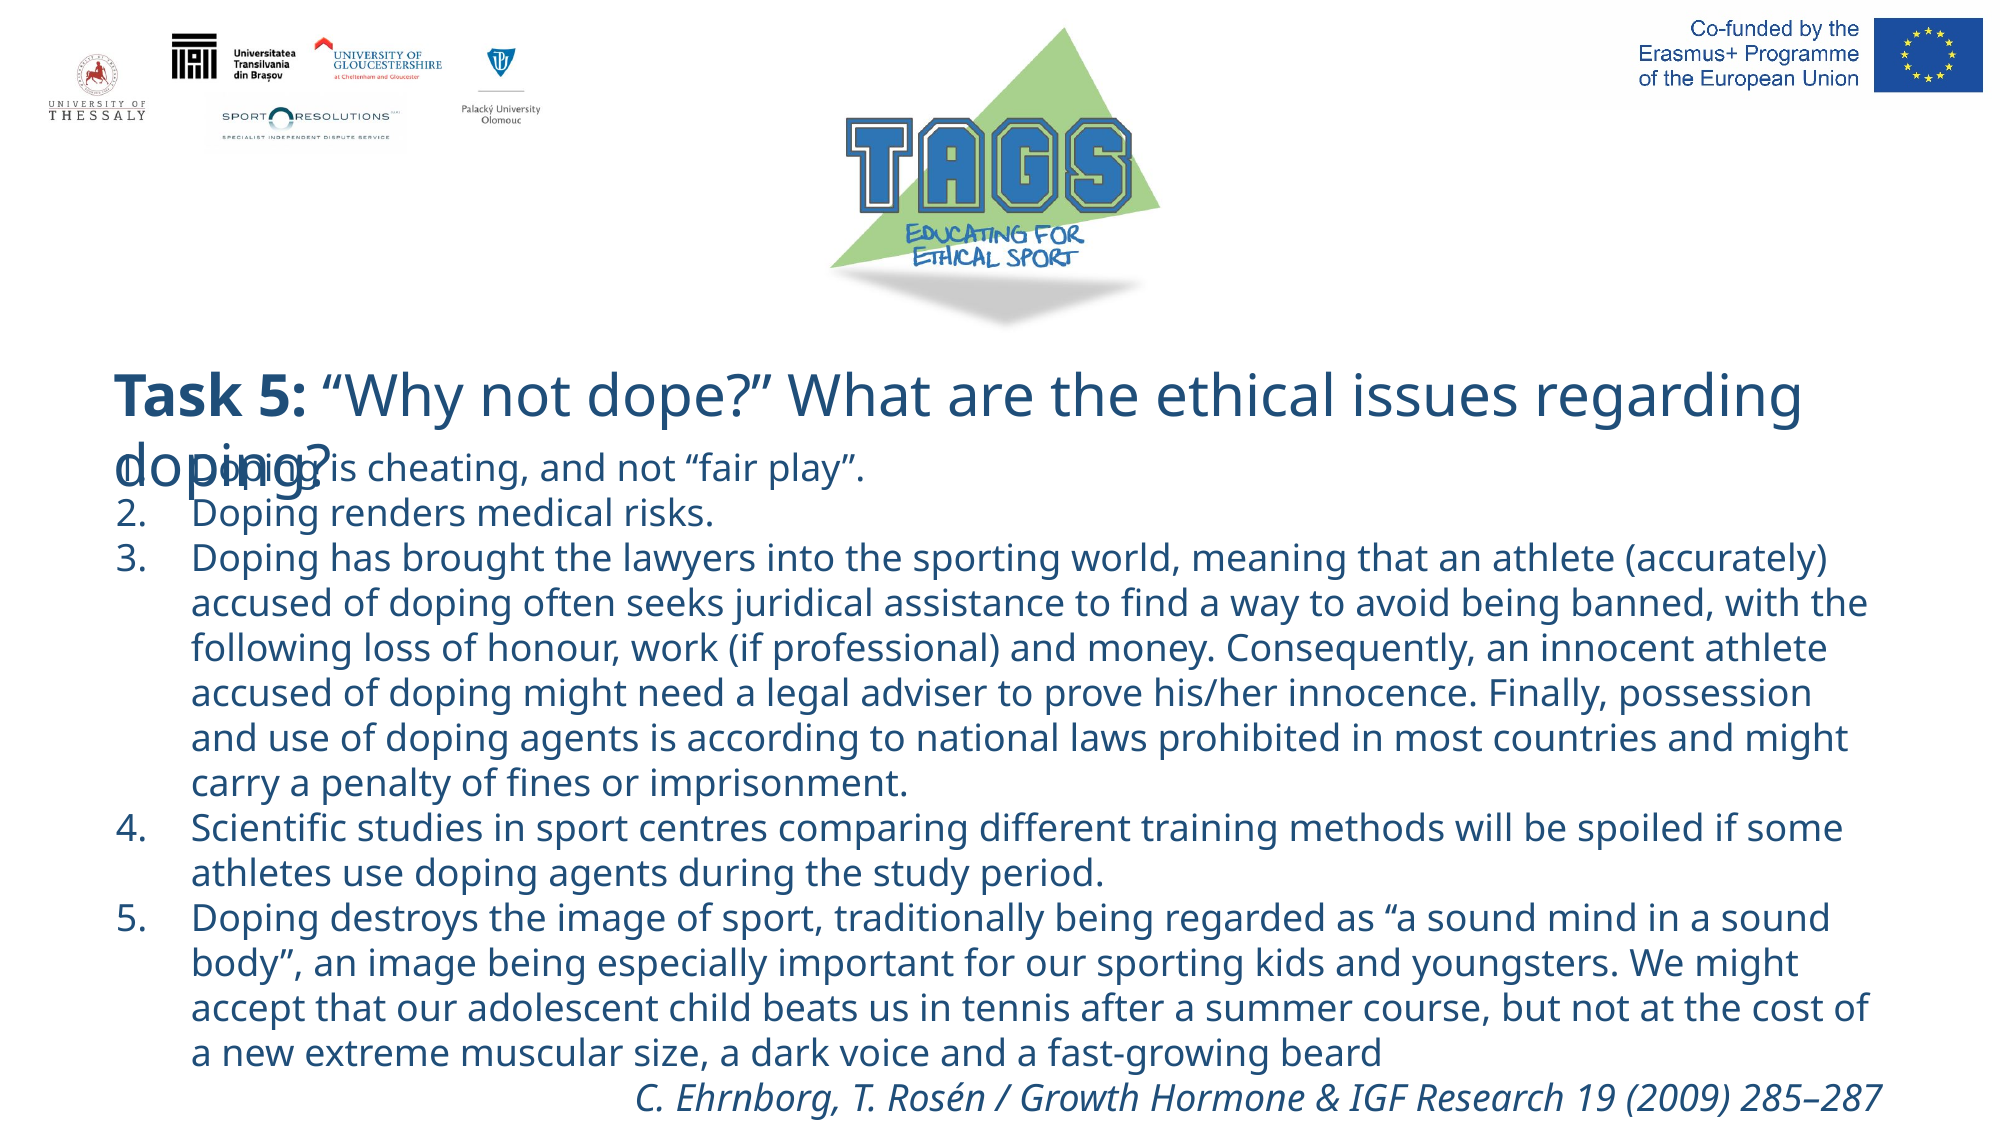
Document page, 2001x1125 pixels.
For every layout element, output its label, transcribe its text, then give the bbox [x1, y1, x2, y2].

picture [0, 0, 605, 168]
text_box Task 5: ‘‘Why not dope?” What are the ethical issues regarding doping? [98, 350, 1835, 506]
picture [804, 0, 1190, 342]
text_box Doping is cheating, and not ‘‘fair play”. Doping renders medical risks. Doping has brought the lawyers into the sporting world, meaning that an athlete (accurately) accused of doping often seeks juridical assistance to find a way to avoid being banned, with the following loss of honour, work (if professional) and money. Consequently, an innocent athlete accused of doping might need a legal adviser to prove his/her innocence. Finally, possession and use of doping agents is according to national laws prohibited in most countries and might carry a penalty of fines or imprisonment. Scientific studies in sport centres comparing different training methods will be spoiled if some athletes use doping agents during the study period. Doping destroys the image of sport, traditionally being regarded as ‘‘a sound mind in a sound body”, an image being especially important for our sporting kids and youngsters. We might accept that our adolescent child beats us in tennis after a summer course, but not at the cost of a new extreme muscular size, a dark voice and a fast-growing beard C. Ehrnborg, T. Rosén / Growth Hormone & IGF Research 19 (2009) 285–287 [101, 436, 1899, 1125]
picture [1499, 0, 2000, 110]
